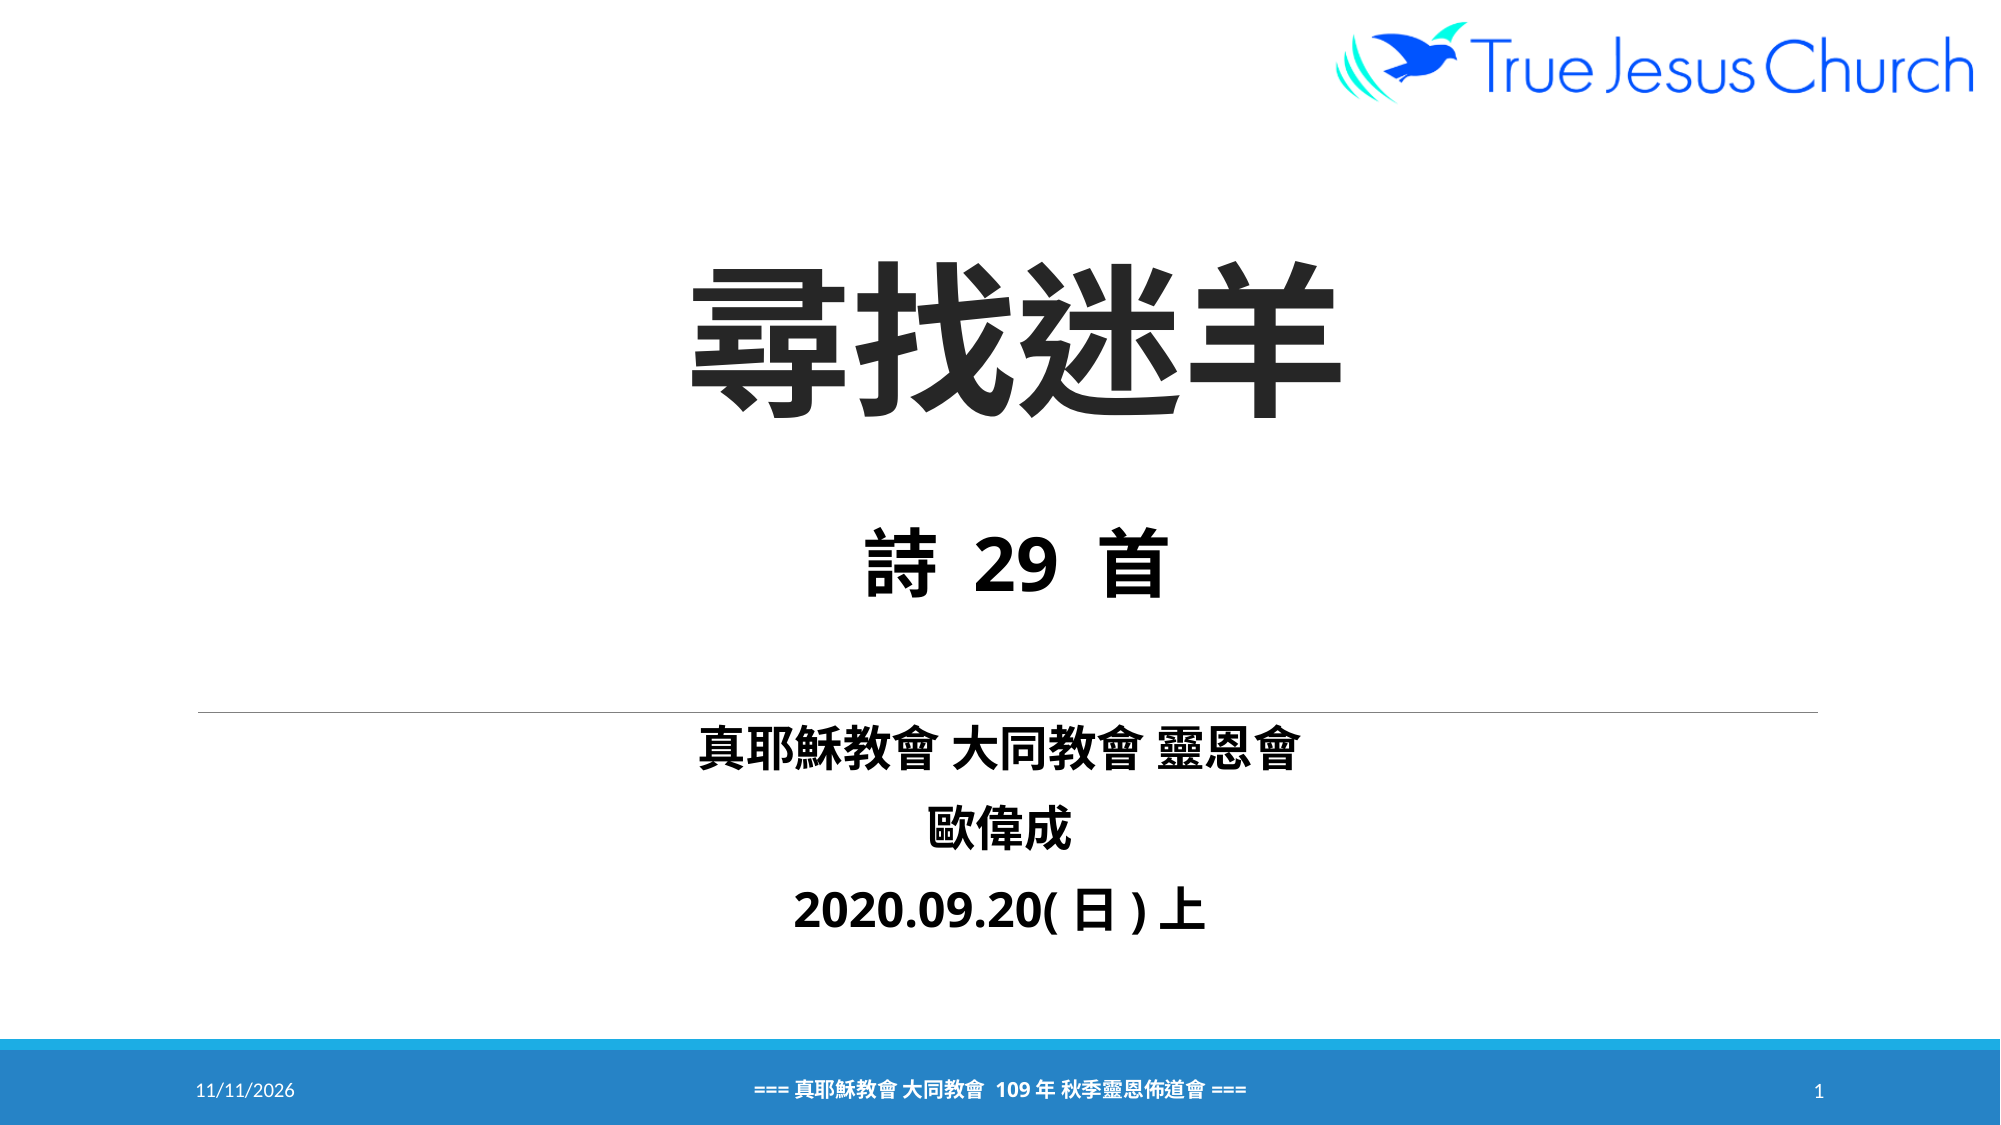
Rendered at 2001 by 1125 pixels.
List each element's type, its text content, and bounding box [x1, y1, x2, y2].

subtitle 真耶穌教會 大同教會 靈恩會 歐偉成 2020.09.20(日)上 [174, 716, 1825, 946]
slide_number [180, 1059, 586, 1120]
picture [1317, 0, 2000, 118]
text_box 詩 29 首 [517, 509, 1518, 614]
footer ===真耶穌教會 大同教會 109年 秋季靈恩佈道會=== [604, 1059, 1396, 1120]
title 尋找迷羊 [192, 188, 1843, 445]
slide_number 1 [1624, 1059, 1840, 1120]
